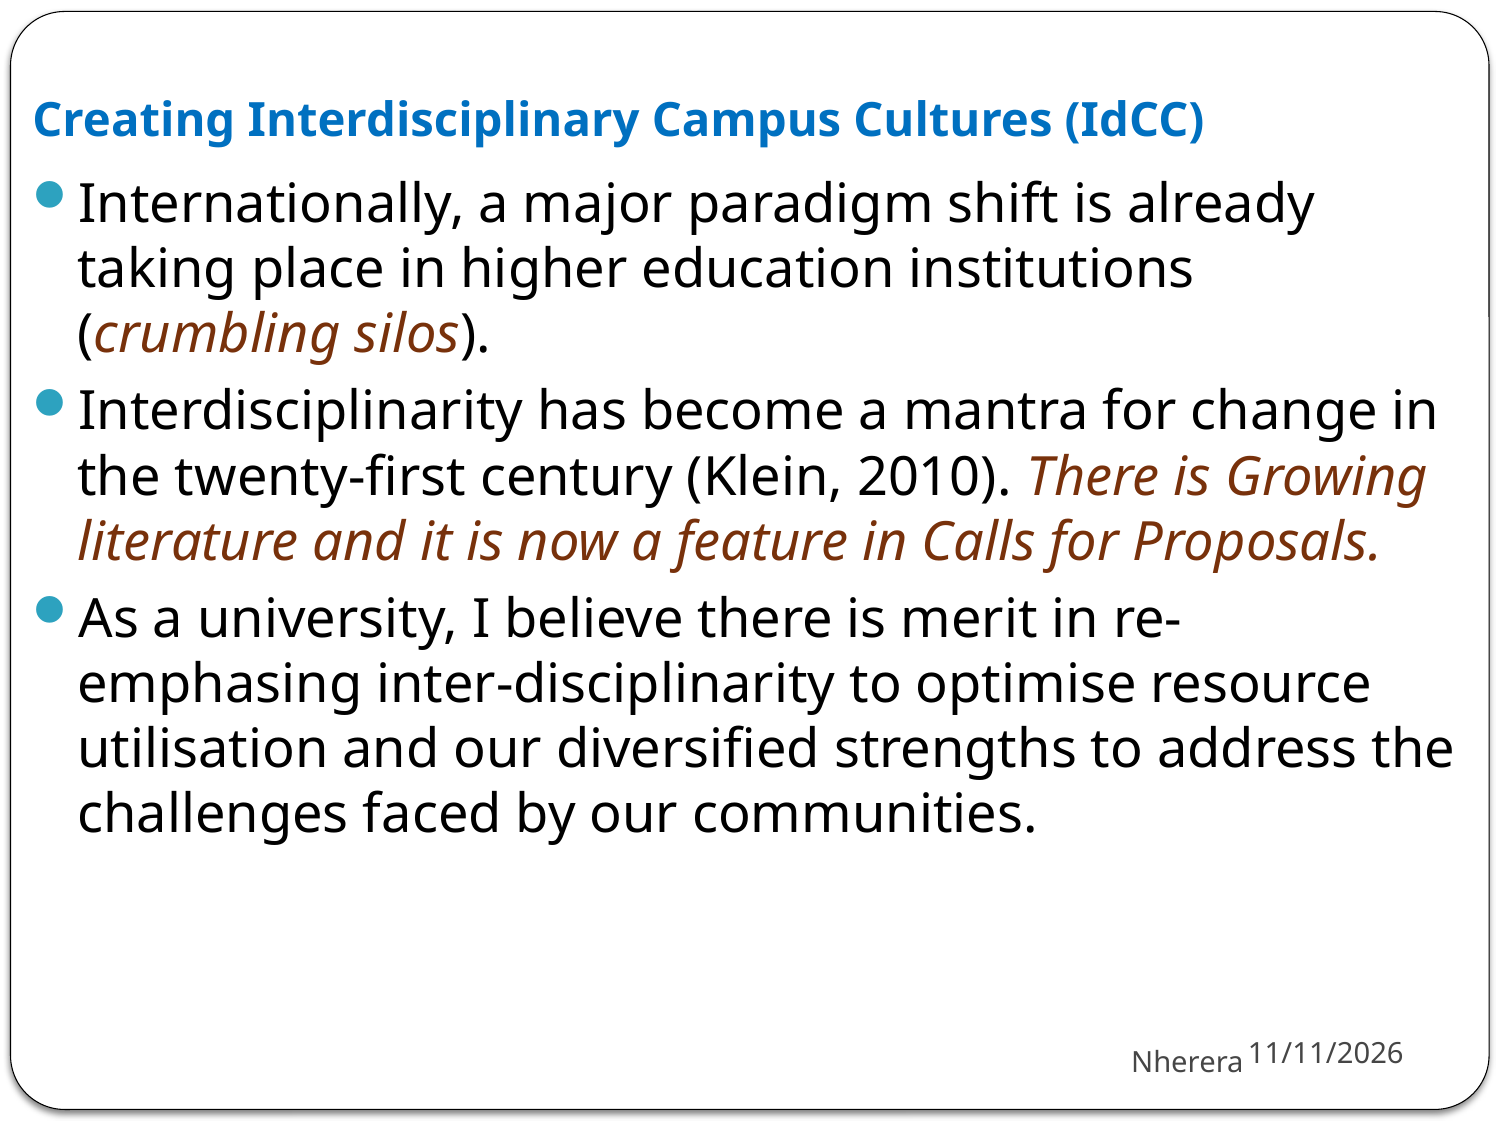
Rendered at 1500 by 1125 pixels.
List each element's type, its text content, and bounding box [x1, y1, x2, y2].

footer Nherera [1116, 1023, 1273, 1099]
title Creating Interdisciplinary Campus Cultures (IdCC) [17, 45, 1483, 160]
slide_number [1012, 1015, 1419, 1094]
list Internationally, a major paradigm shift is already taking place in higher education institutions (crumbling silos). Interdisciplinarity has become a mantra for change in the twenty-first century (Klein, 2010). There is Growing literature and it is now a feature in Calls for Proposals. As a university, I believe there is merit in re-emphasing inter-disciplinarity to optimise resource utilisation and our diversified strengths to address the challenges faced by our communities. [17, 160, 1483, 988]
